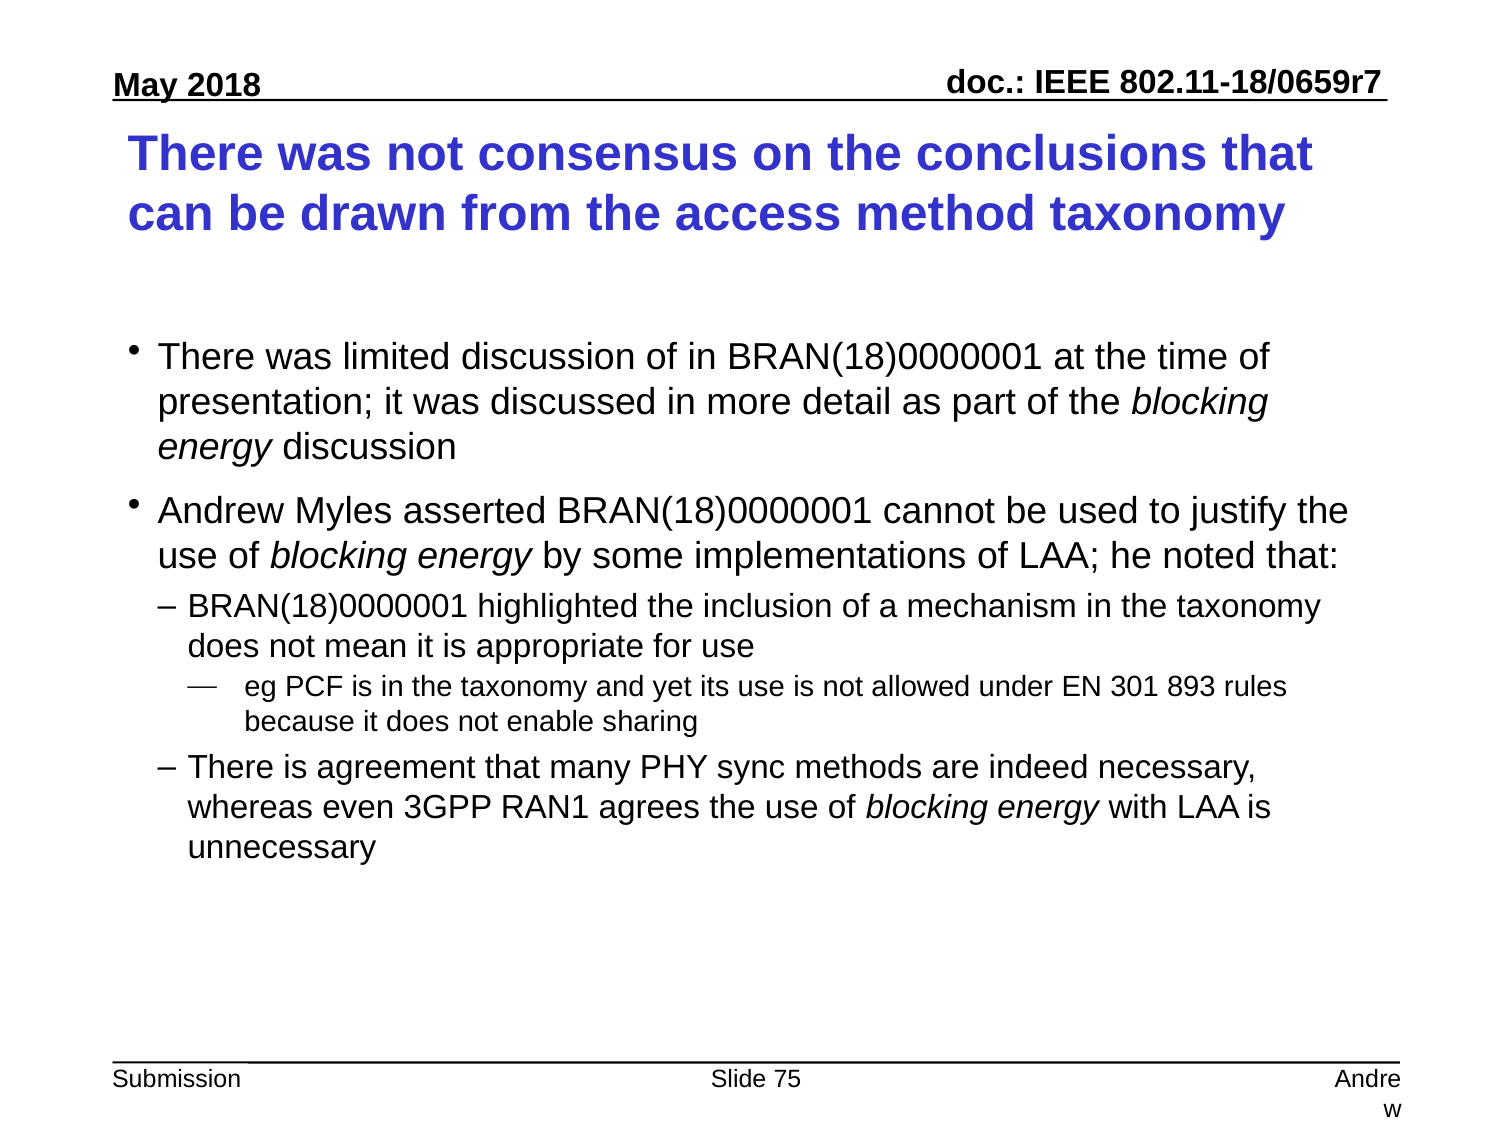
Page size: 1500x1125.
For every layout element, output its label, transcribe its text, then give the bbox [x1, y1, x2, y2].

footer Andrew Myles, Cisco [1320, 1061, 1402, 1093]
title There was not consensus on the conclusions that can be drawn from the access method taxonomy [112, 112, 1388, 288]
list There was limited discussion of in BRAN(18)0000001 at the time of presentation; it was discussed in more detail as part of the blocking energy discussion Andrew Myles asserted BRAN(18)0000001 cannot be used to justify the use of blocking energy by some implementations of LAA; he noted that: BRAN(18)0000001 highlighted the inclusion of a mechanism in the taxonomy does not mean it is appropriate for use eg PCF is in the taxonomy and yet its use is not allowed under EN 301 893 rules because it does not enable sharing There is agreement that many PHY sync methods are indeed necessary, whereas even 3GPP RAN1 agrees the use of blocking energy with LAA is unnecessary [112, 324, 1388, 1000]
slide_number Slide 75 [709, 1061, 803, 1093]
